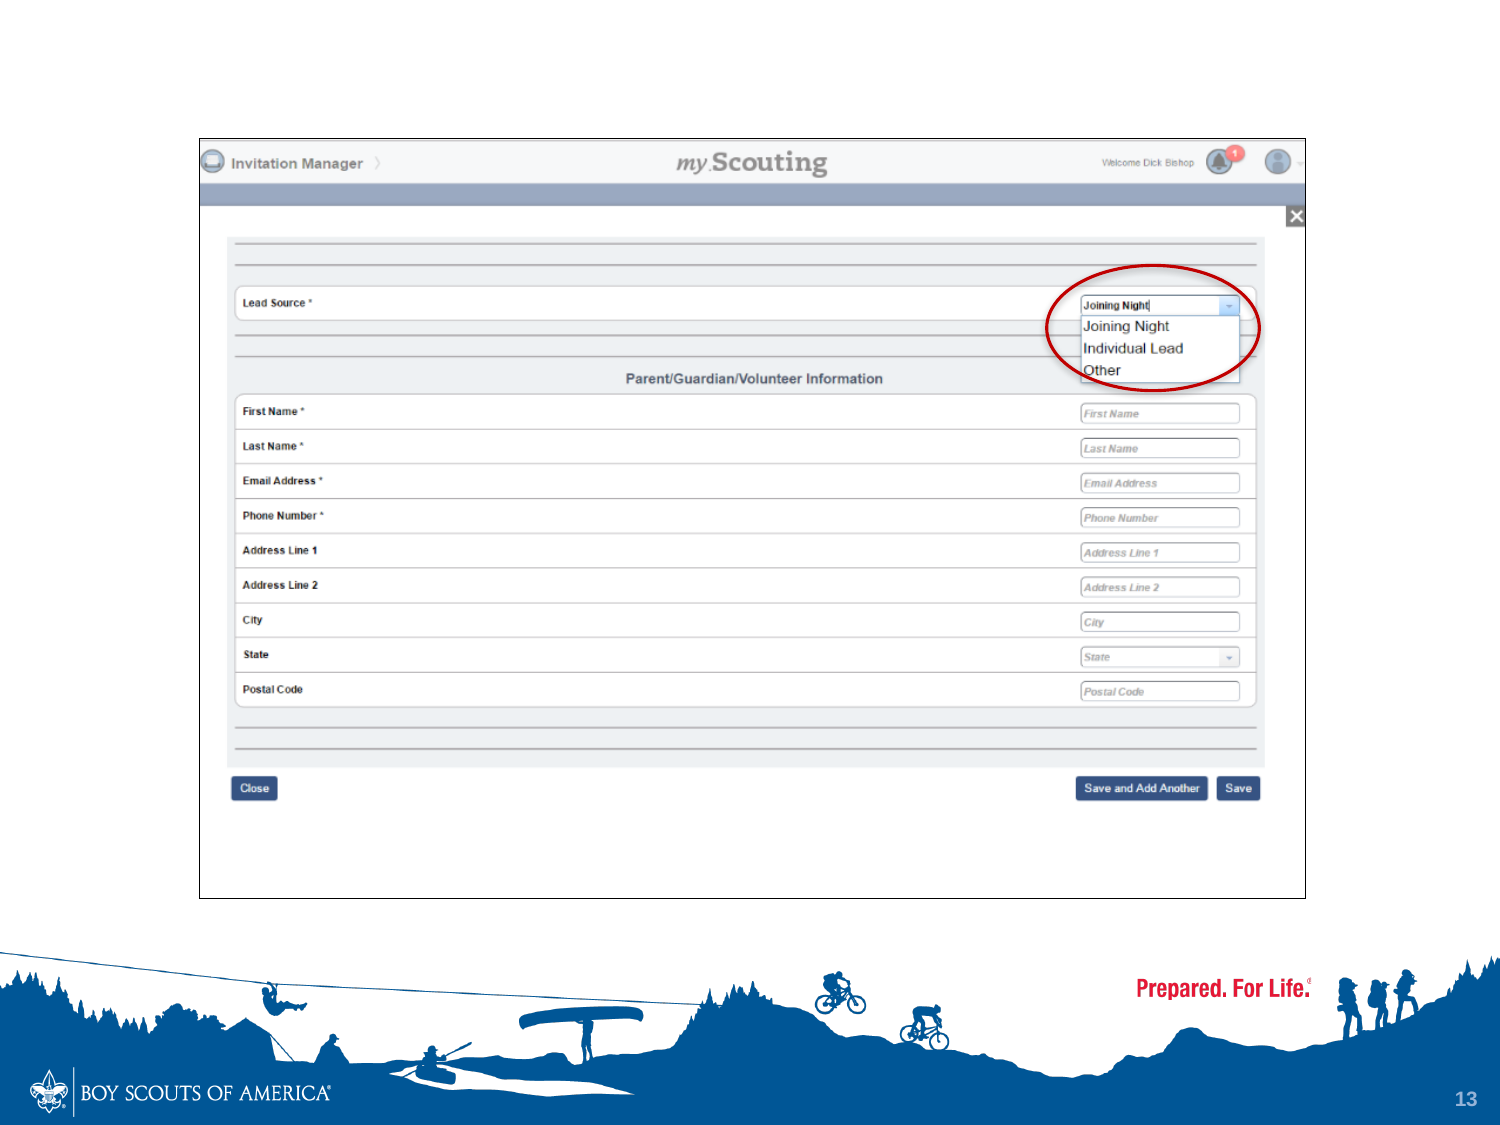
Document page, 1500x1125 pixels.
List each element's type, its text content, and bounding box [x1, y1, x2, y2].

picture [199, 138, 1306, 899]
slide_number 13 [1425, 1067, 1493, 1125]
picture [0, 952, 1500, 1125]
